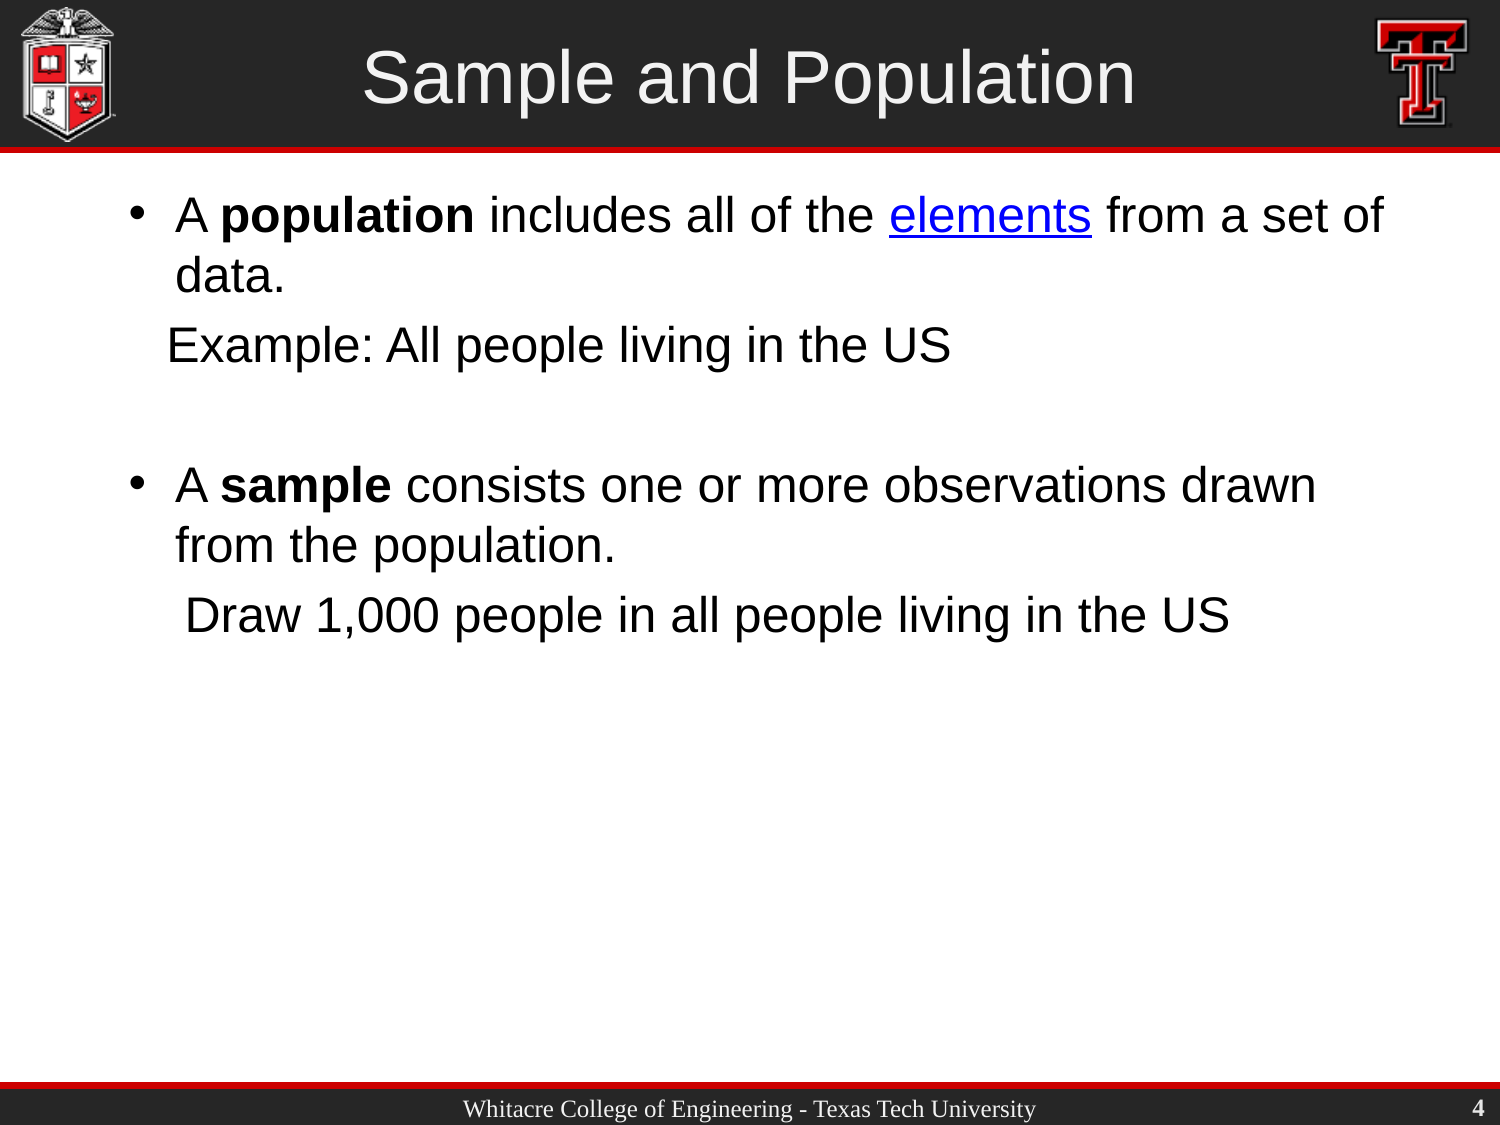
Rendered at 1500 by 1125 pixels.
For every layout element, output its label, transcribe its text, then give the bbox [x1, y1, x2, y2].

picture [21, 7, 116, 142]
slide_number 4 [1392, 1086, 1500, 1125]
title Sample and Population [151, 6, 1349, 141]
list A population includes all of the elements from a set of data. Example: All people living in the US A sample consists one or more observations drawn from the population. Draw 1,000 people in all people living in the US [113, 174, 1431, 1075]
picture [1373, 14, 1472, 128]
